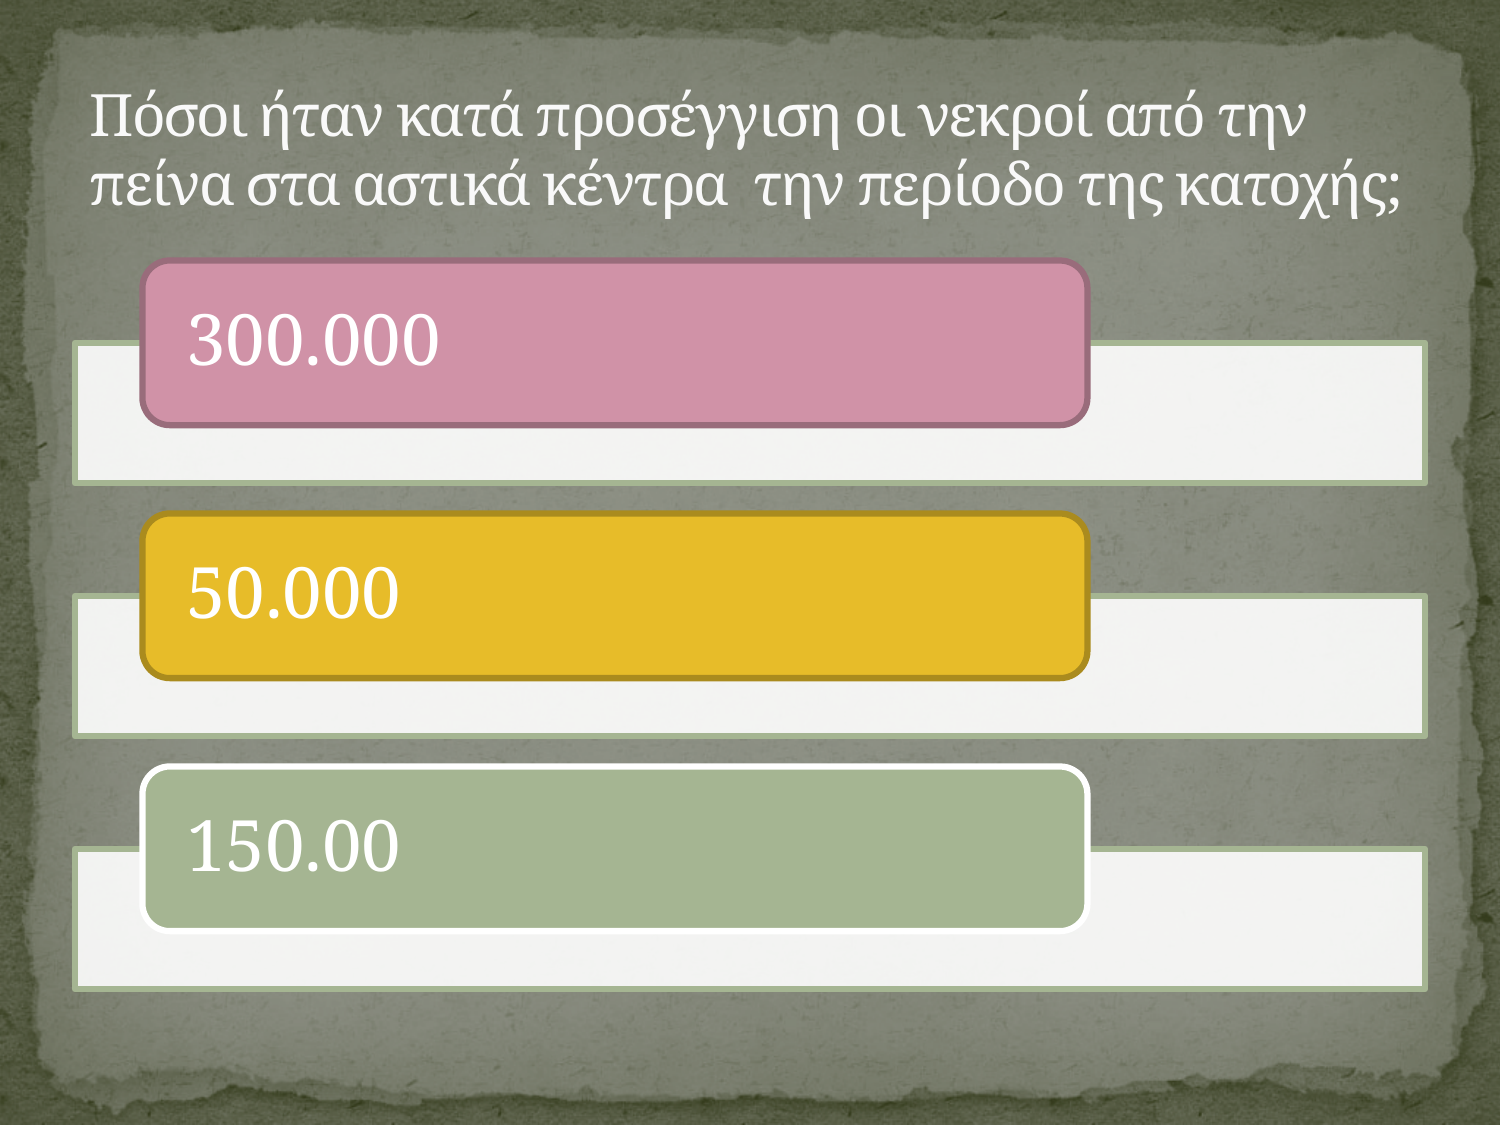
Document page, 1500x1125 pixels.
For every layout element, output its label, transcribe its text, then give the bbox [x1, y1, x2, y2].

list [77, 252, 1424, 998]
title Πόσοι ήταν κατά προσέγγιση οι νεκροί από την πείνα στα αστικά κέντρα την περίοδο της κατοχής; [74, 42, 1425, 225]
